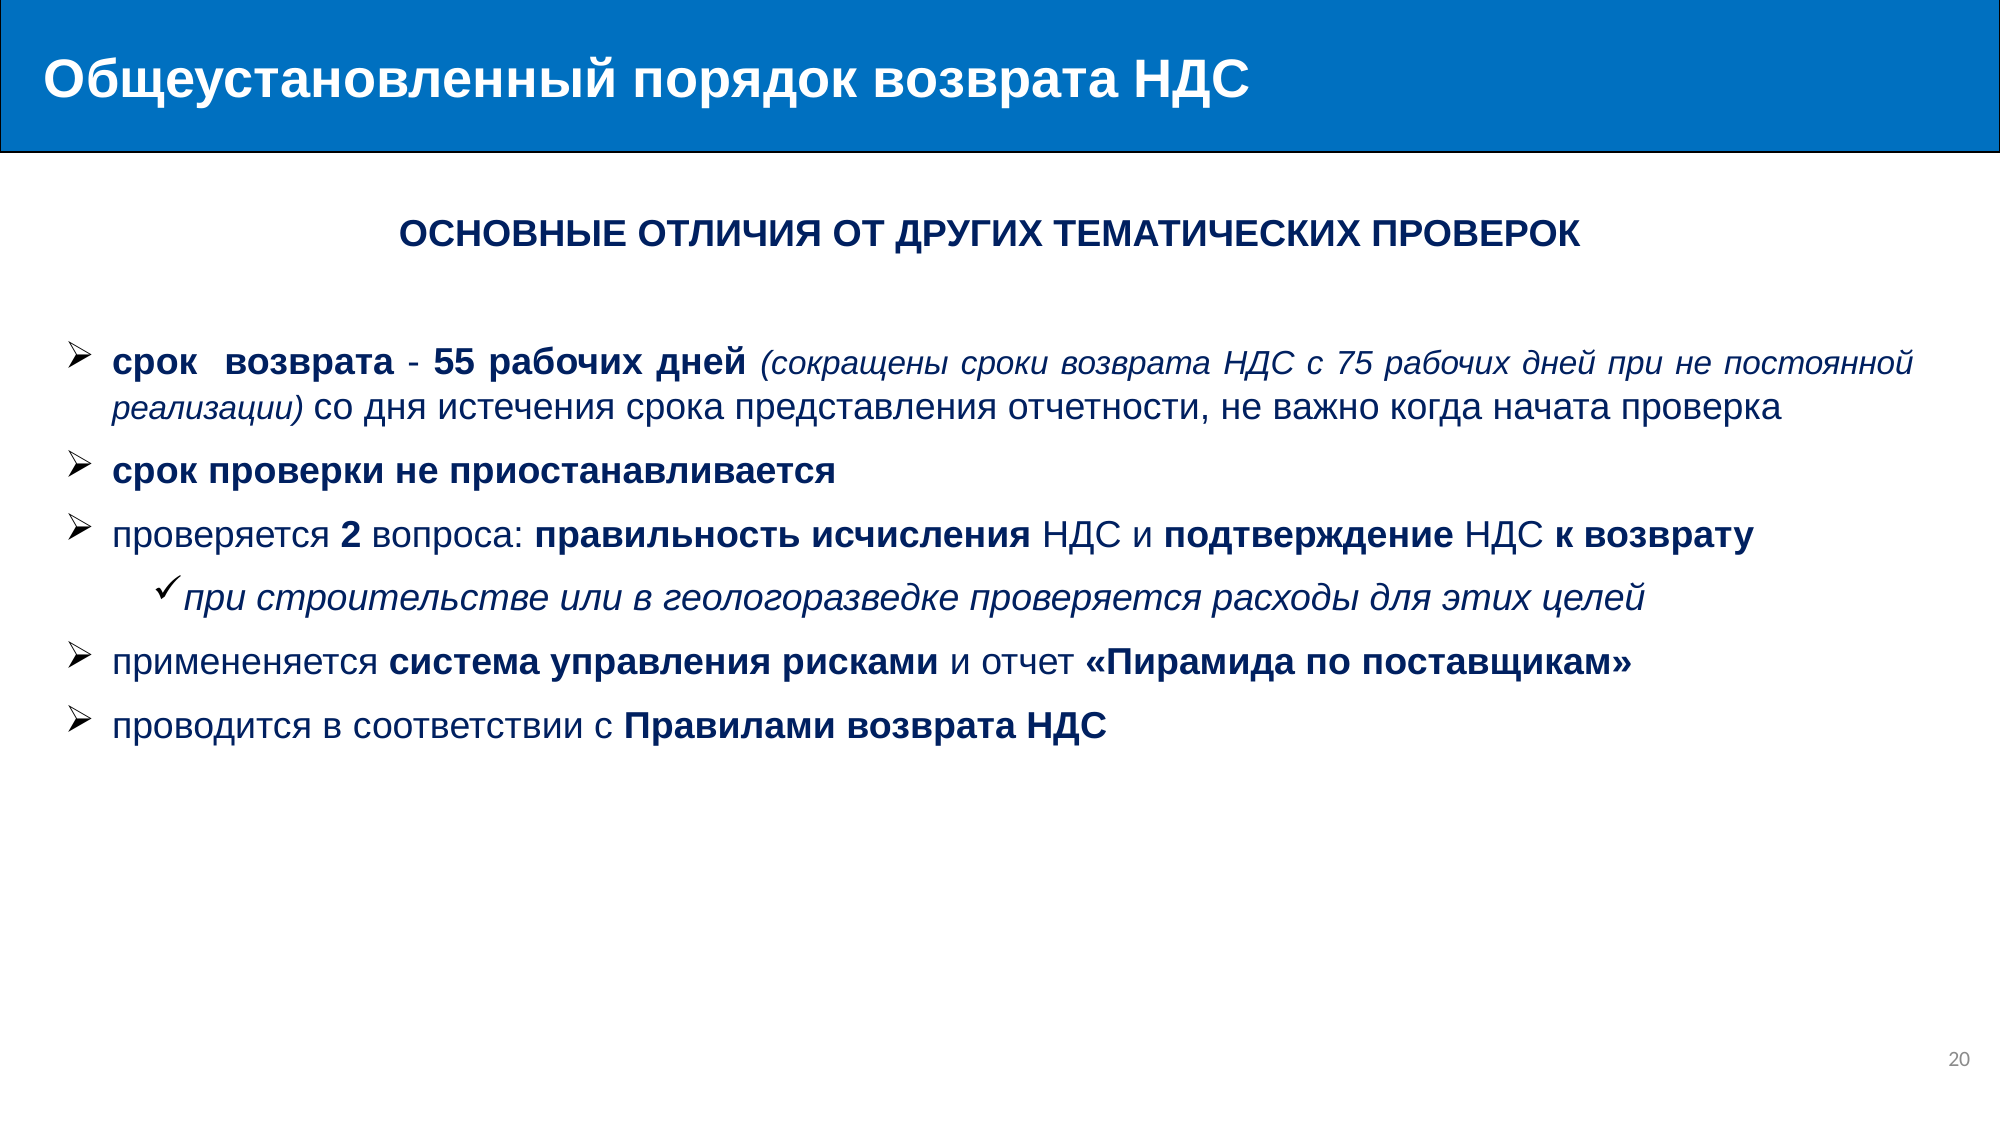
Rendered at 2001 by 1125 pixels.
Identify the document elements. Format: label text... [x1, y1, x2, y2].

text_box ОСНОВНЫЕ ОТЛИЧИЯ ОТ ДРУГИХ ТЕМАТИЧЕСКИХ ПРОВЕРОК срок возврата - 55 рабочих дней (сокращены сроки возврата НДС с 75 рабочих дней при не постоянной реализации) со дня истечения срока представления отчетности, не важно когда начата проверка срок проверки не приостанавливается проверяется 2 вопроса: правильность исчисления НДС и подтверждение НДС к возврату при строительстве или в геологоразведке проверяется расходы для этих целей примененяется система управления рисками и отчет «Пирамида по поставщикам» проводится в соответствии с Правилами возврата НДС [50, 202, 1931, 754]
slide_number 20 [1797, 1003, 1986, 1113]
text_box Общеустановленный порядок возврата НДС [0, 0, 2000, 153]
